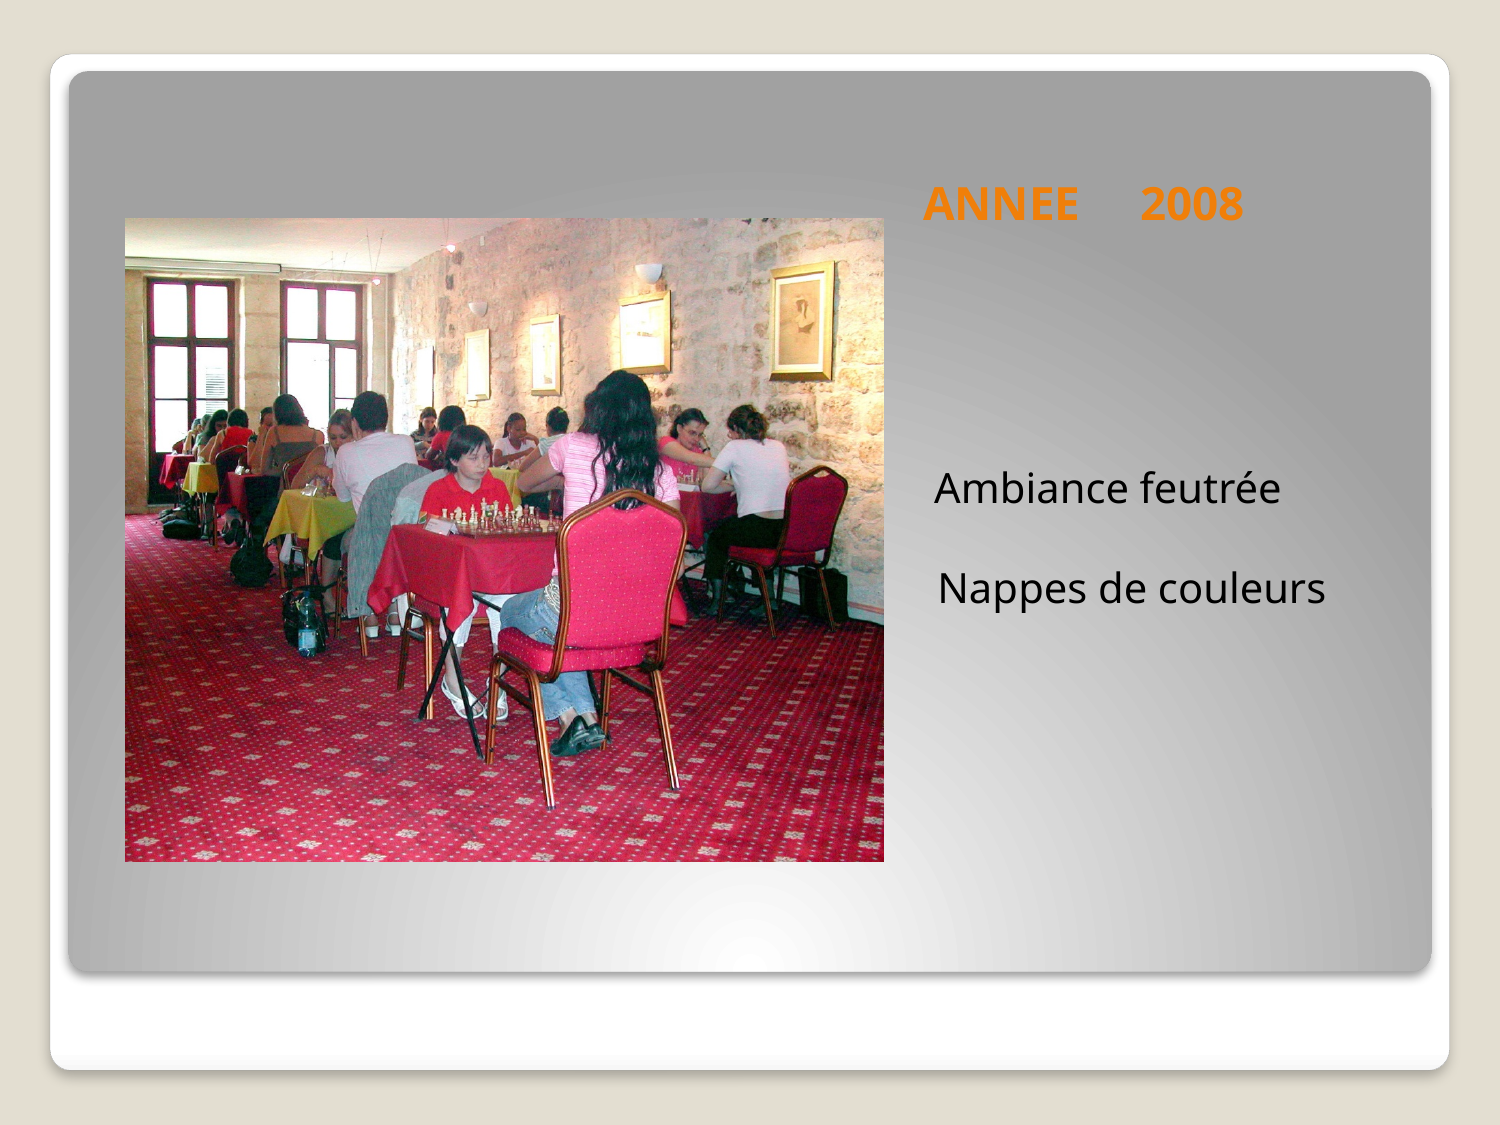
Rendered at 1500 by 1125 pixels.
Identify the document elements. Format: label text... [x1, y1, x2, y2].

title ANNEE 2008 [908, 87, 1397, 237]
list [124, 218, 885, 862]
list Ambiance feutrée Nappes de couleurs [908, 237, 1397, 928]
